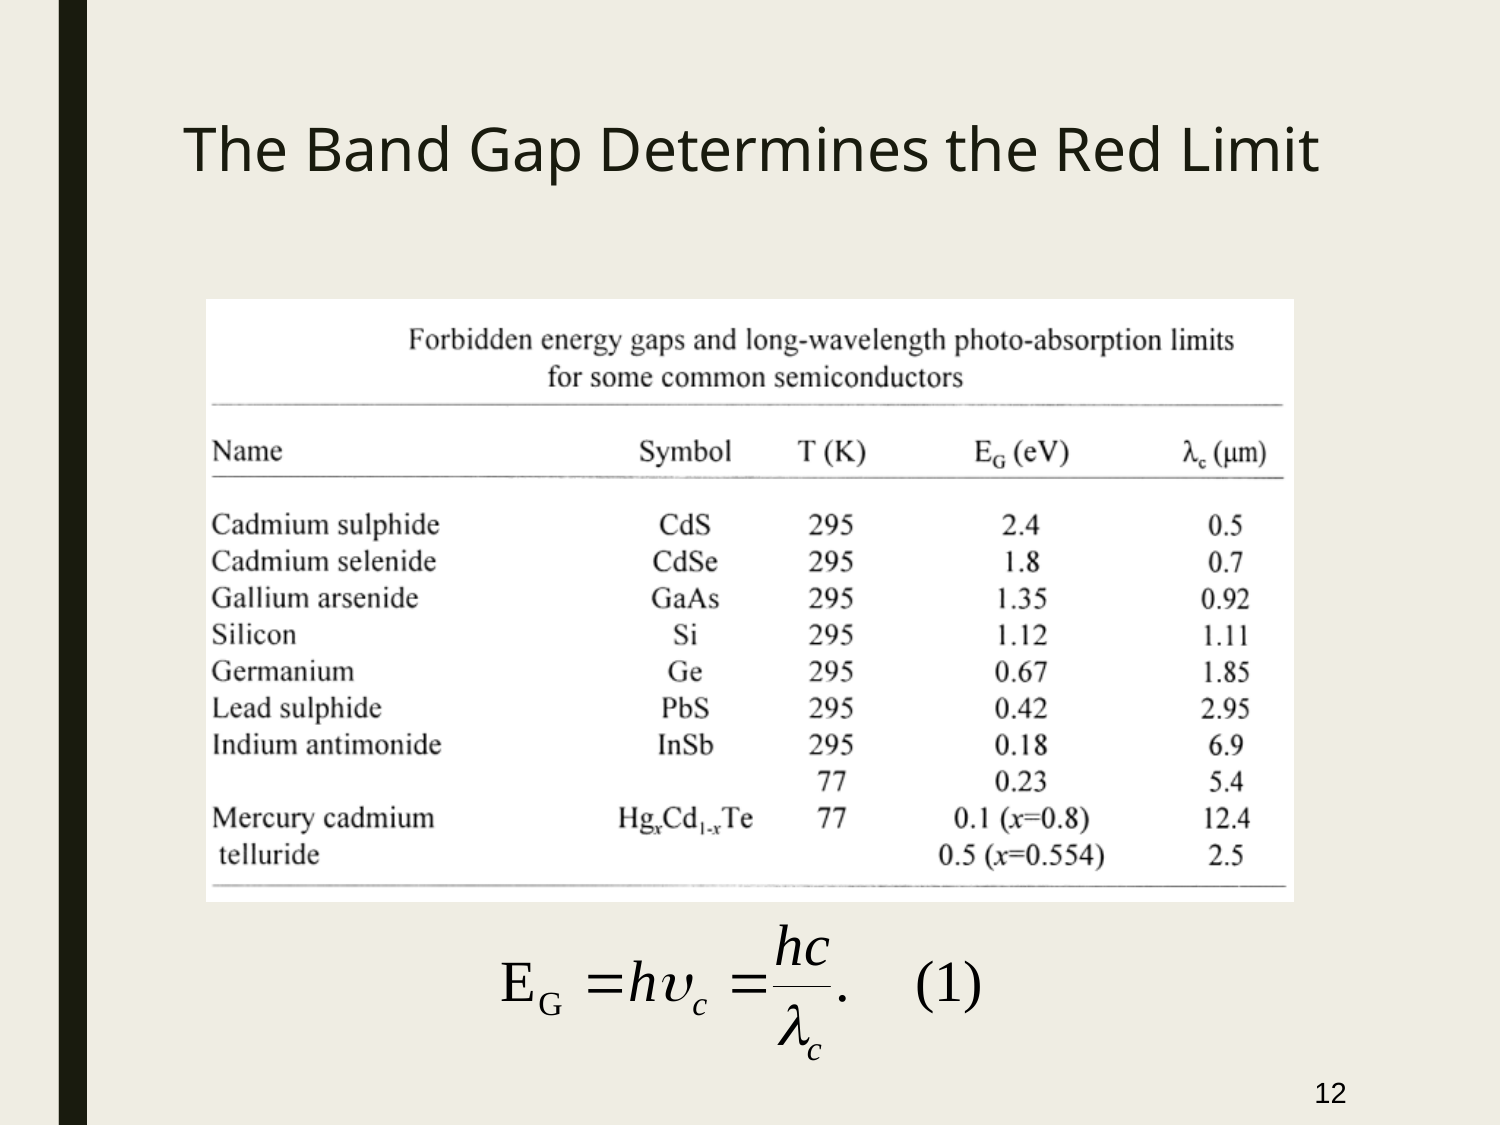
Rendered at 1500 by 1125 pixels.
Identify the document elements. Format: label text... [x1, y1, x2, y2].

title The Band Gap Determines the Red Limit [168, 112, 1351, 233]
picture [206, 299, 1294, 902]
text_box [496, 915, 987, 1066]
slide_number 12 [1165, 1058, 1362, 1125]
